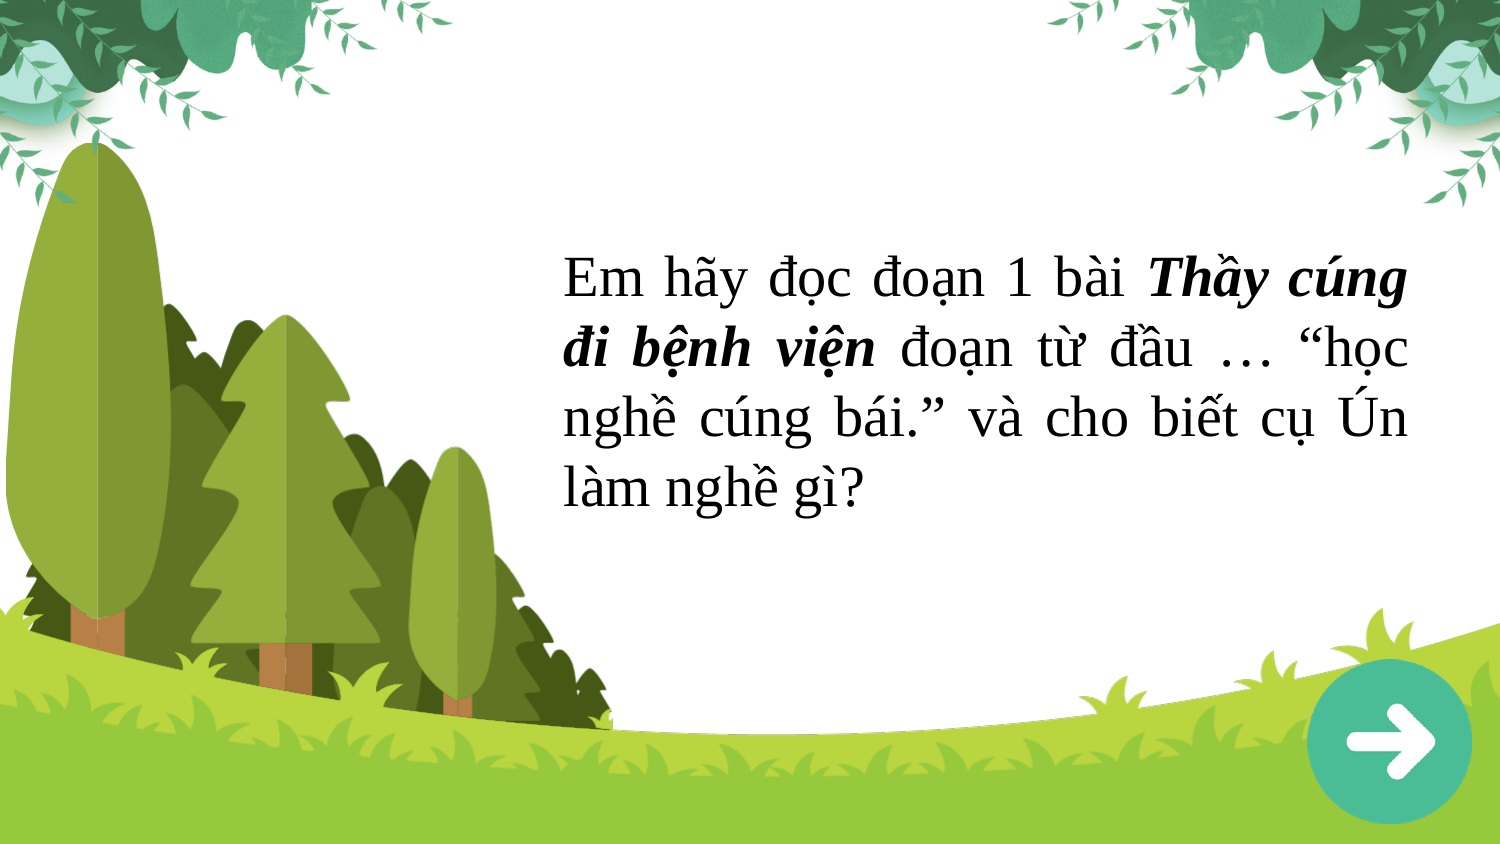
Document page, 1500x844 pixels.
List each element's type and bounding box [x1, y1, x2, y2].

text_box [0, 142, 1500, 844]
picture [1307, 659, 1472, 824]
picture [0, 0, 513, 266]
picture [986, 0, 1500, 267]
